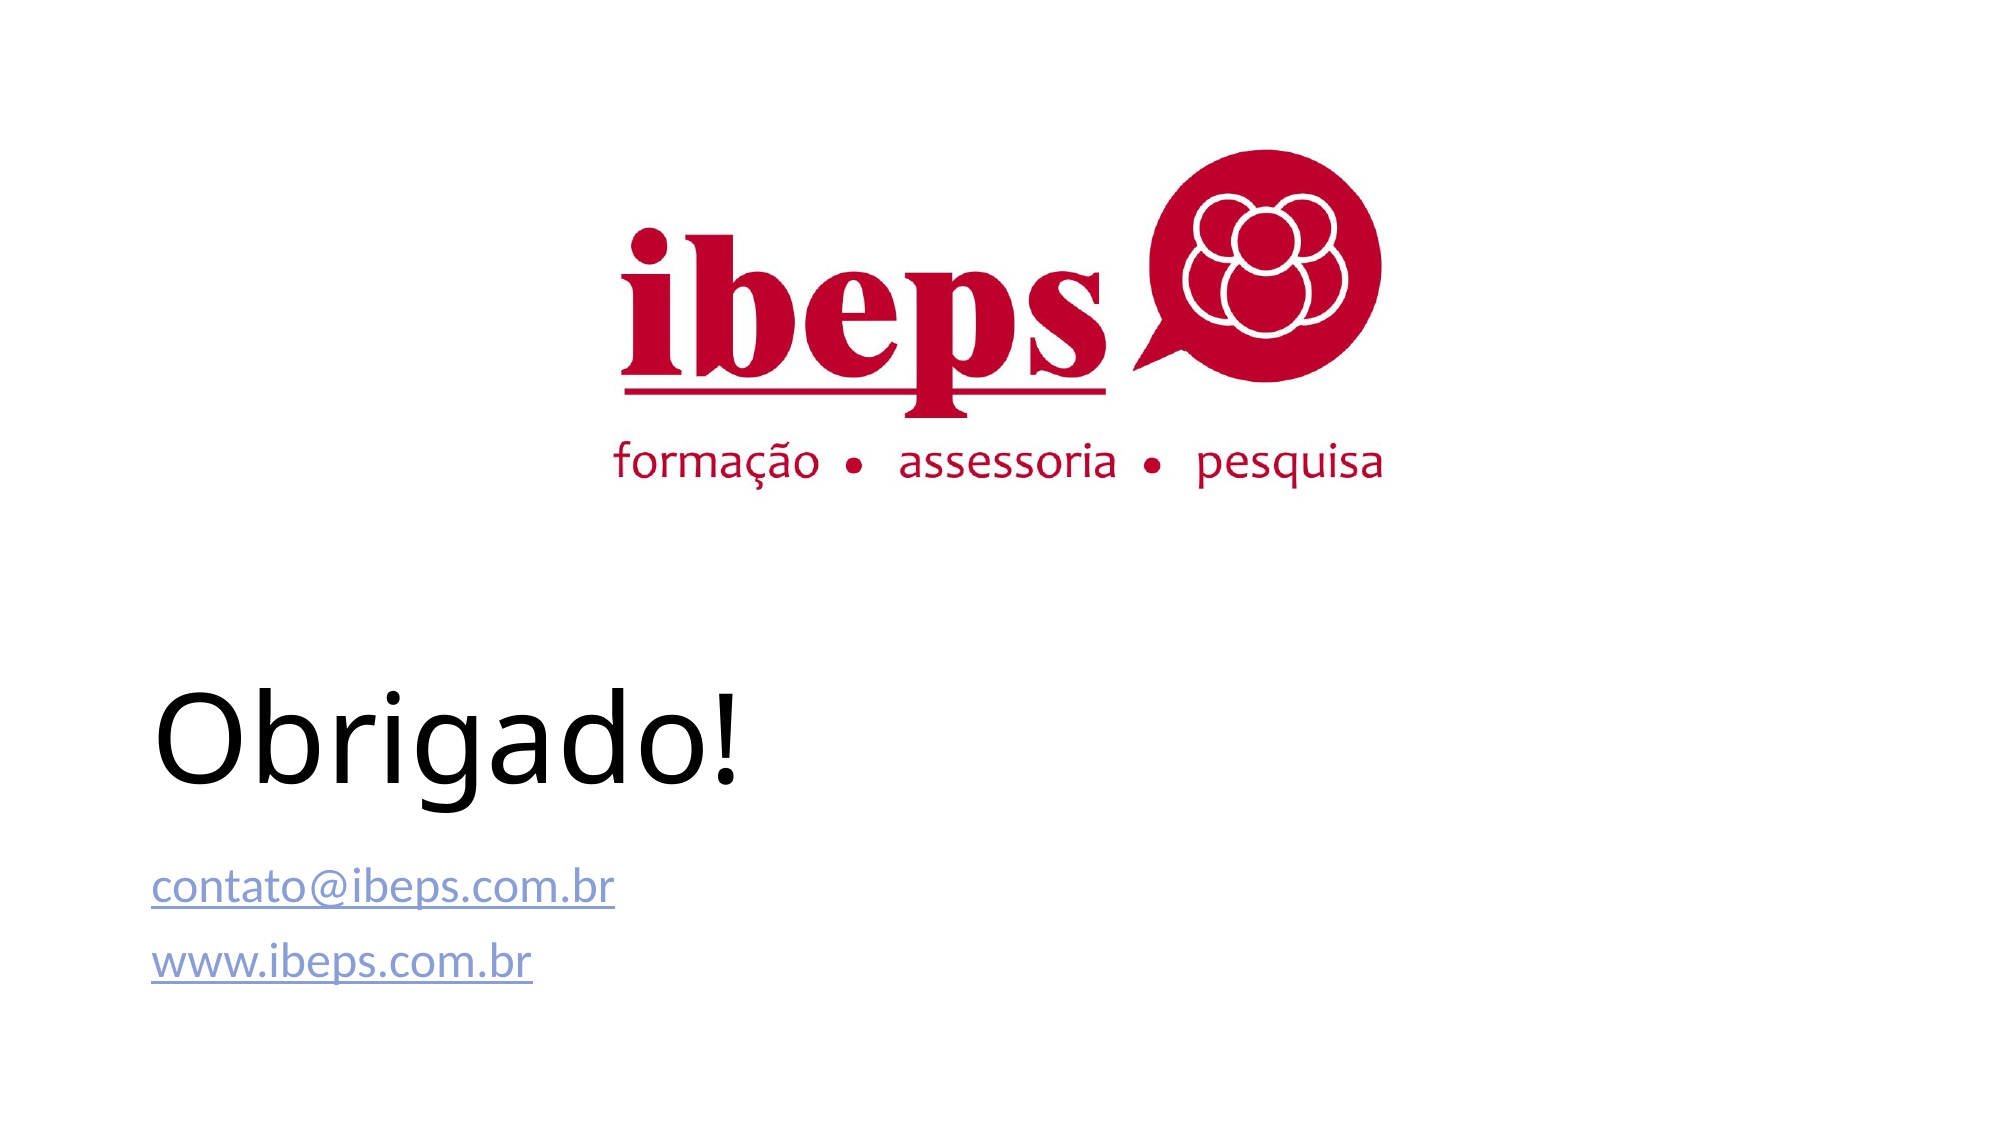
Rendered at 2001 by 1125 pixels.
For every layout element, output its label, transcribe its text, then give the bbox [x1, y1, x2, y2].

title Obrigado! [136, 349, 1862, 818]
picture [591, 135, 1407, 515]
list contato@ibeps.com.br www.ibeps.com.br [136, 851, 1862, 999]
